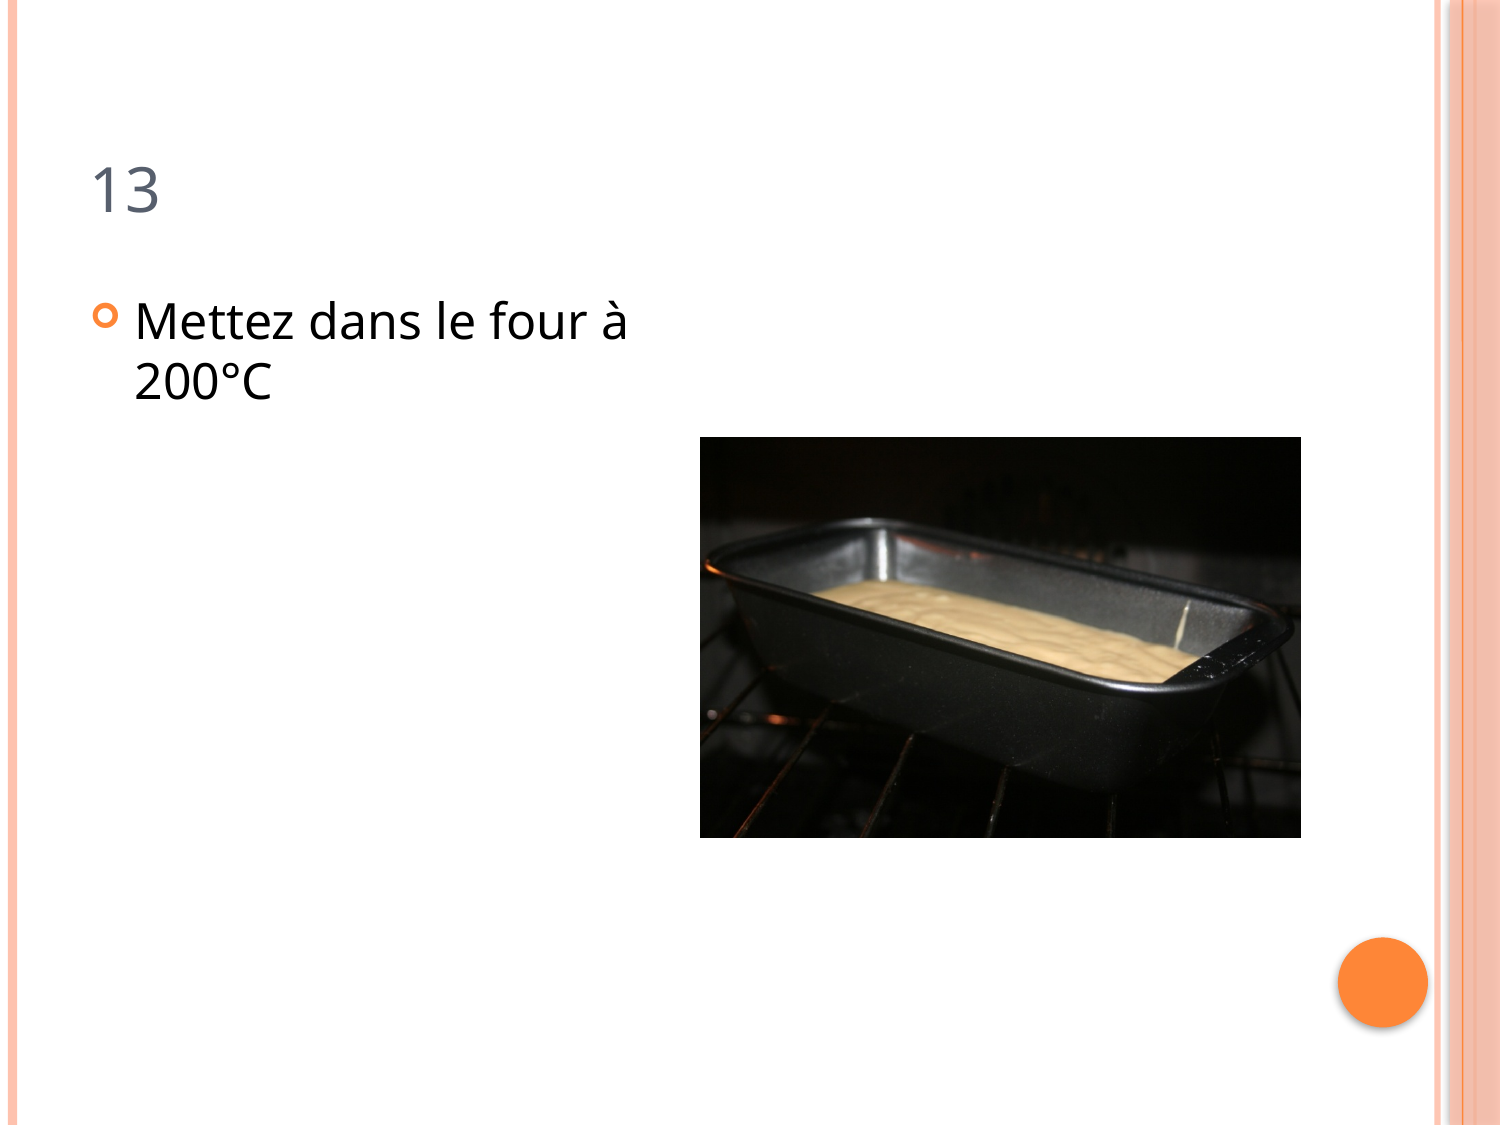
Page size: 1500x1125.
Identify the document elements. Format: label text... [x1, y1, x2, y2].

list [699, 436, 1301, 838]
list Mettez dans le four à 200°C [75, 282, 738, 1025]
title 13 [75, 45, 1300, 233]
